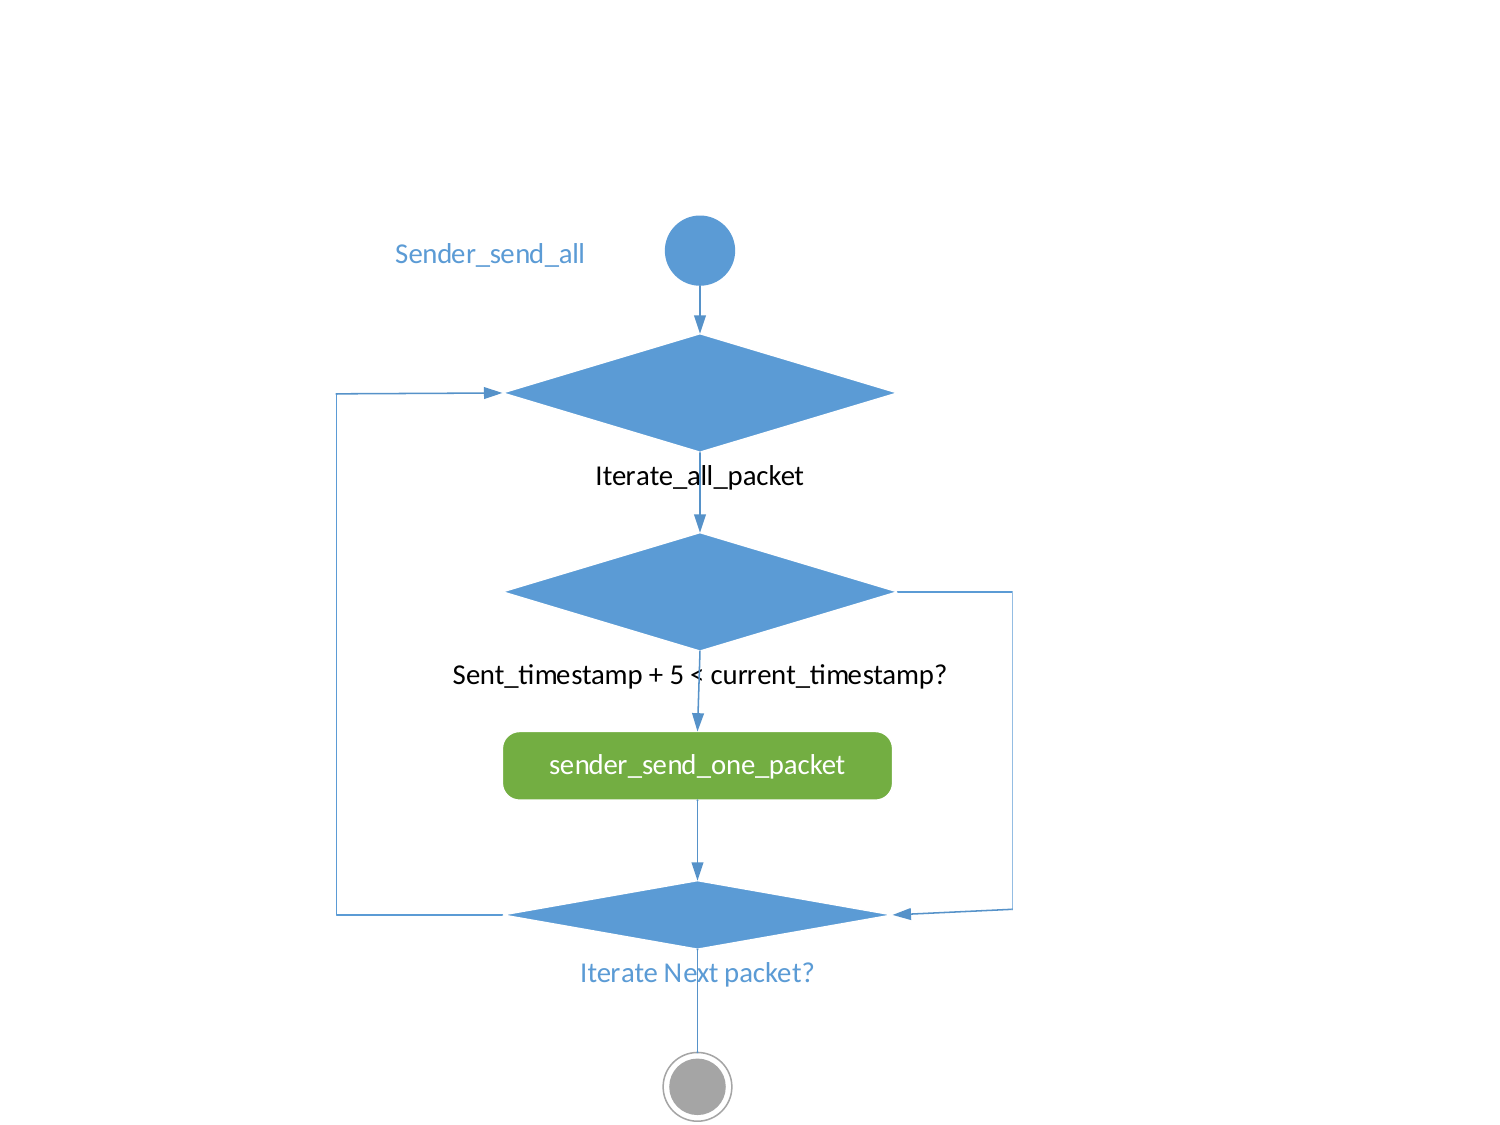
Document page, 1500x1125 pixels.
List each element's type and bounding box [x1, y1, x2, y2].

picture [333, 213, 1013, 1123]
